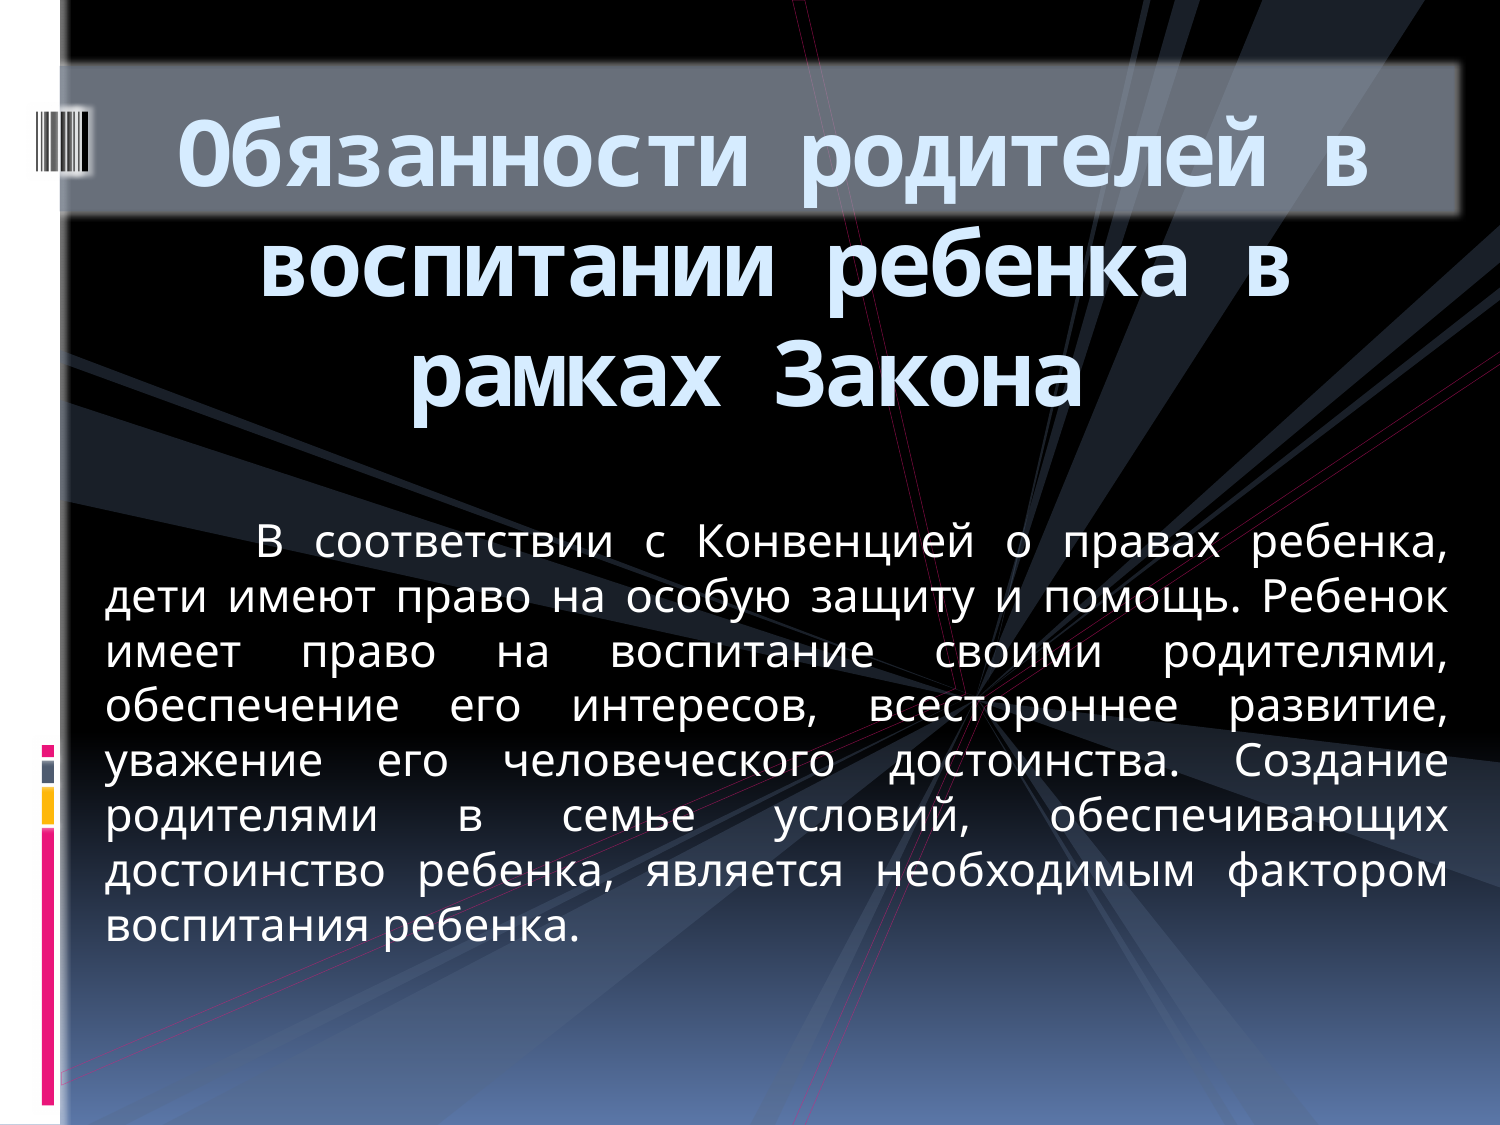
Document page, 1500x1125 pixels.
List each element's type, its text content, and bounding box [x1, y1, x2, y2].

list В соответствии с Конвенцией о правах ребенка, дети имеют право на особую защиту и помощь. Ребенок имеет право на воспитание своими родителями, обеспечение его интересов, всестороннее развитие, уважение его человеческого достоинства. Создание родителями в семье условий, обеспечивающих достоинство ребенка, является необходимым фактором воспитания ребенка. [81, 503, 1466, 1055]
title Обязанности родителей в воспитании ребенка в рамках Закона [93, 84, 1454, 387]
